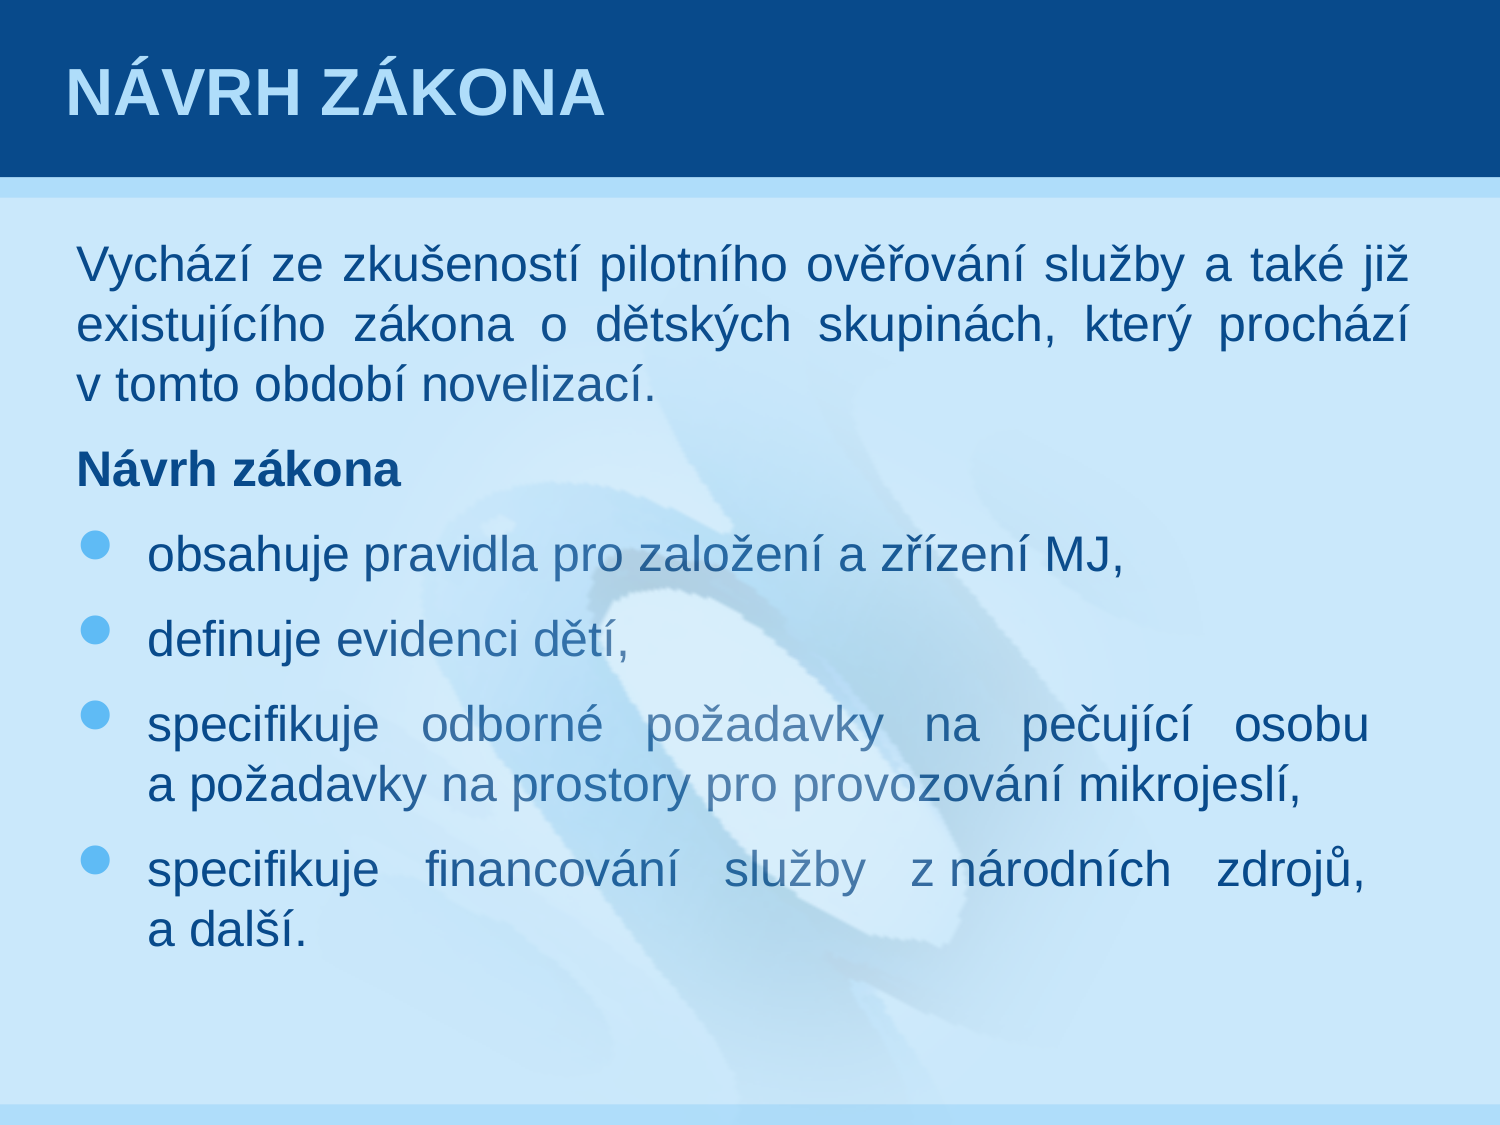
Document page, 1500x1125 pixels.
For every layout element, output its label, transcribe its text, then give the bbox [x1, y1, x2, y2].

list Vychází ze zkušeností pilotního ověřování služby a také již existujícího zákona o dětských skupinách, který prochází v tomto období novelizací. Návrh zákona obsahuje pravidla pro založení a zřízení MJ, definuje evidenci dětí, specifikuje odborné požadavky na pečující osobu a požadavky na prostory pro provozování mikrojeslí, specifikuje financování služby z národních zdrojů, a další. [76, 231, 161, 1004]
picture [163, 231, 1261, 1125]
list Vychází ze zkušeností pilotního ověřování služby a také již existujícího zákona o dětských skupinách, který prochází v tomto období novelizací. Návrh zákona obsahuje pravidla pro založení a zřízení MJ, definuje evidenci dětí, specifikuje odborné požadavky na pečující osobu a požadavky na prostory pro provozování mikrojeslí, specifikuje financování služby z národních zdrojů, a další. [1262, 231, 1412, 1004]
title Návrh zákona [59, 0, 1441, 178]
